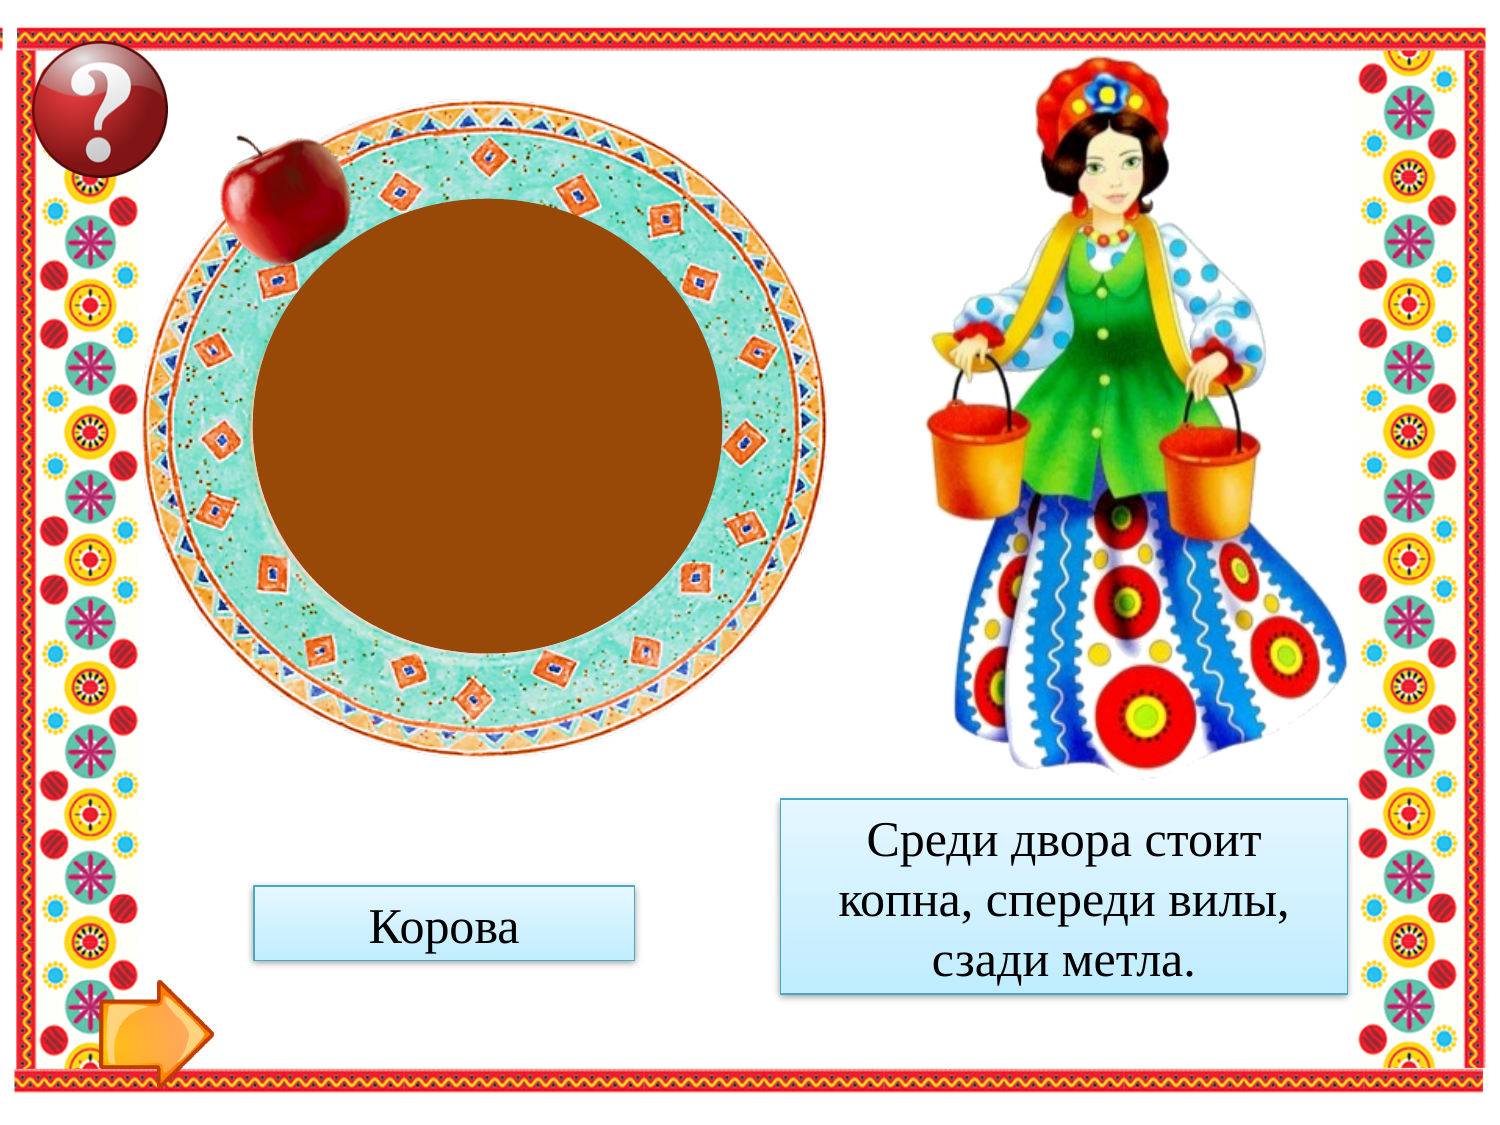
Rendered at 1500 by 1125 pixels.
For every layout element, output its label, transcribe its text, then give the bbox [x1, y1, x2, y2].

picture [0, 0, 1500, 1125]
text_box Корова [253, 885, 635, 961]
text_box Среди двора стоит копна, спереди вилы, сзади метла. [780, 798, 1348, 995]
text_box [147, 102, 794, 754]
text_box [322, 0, 794, 87]
